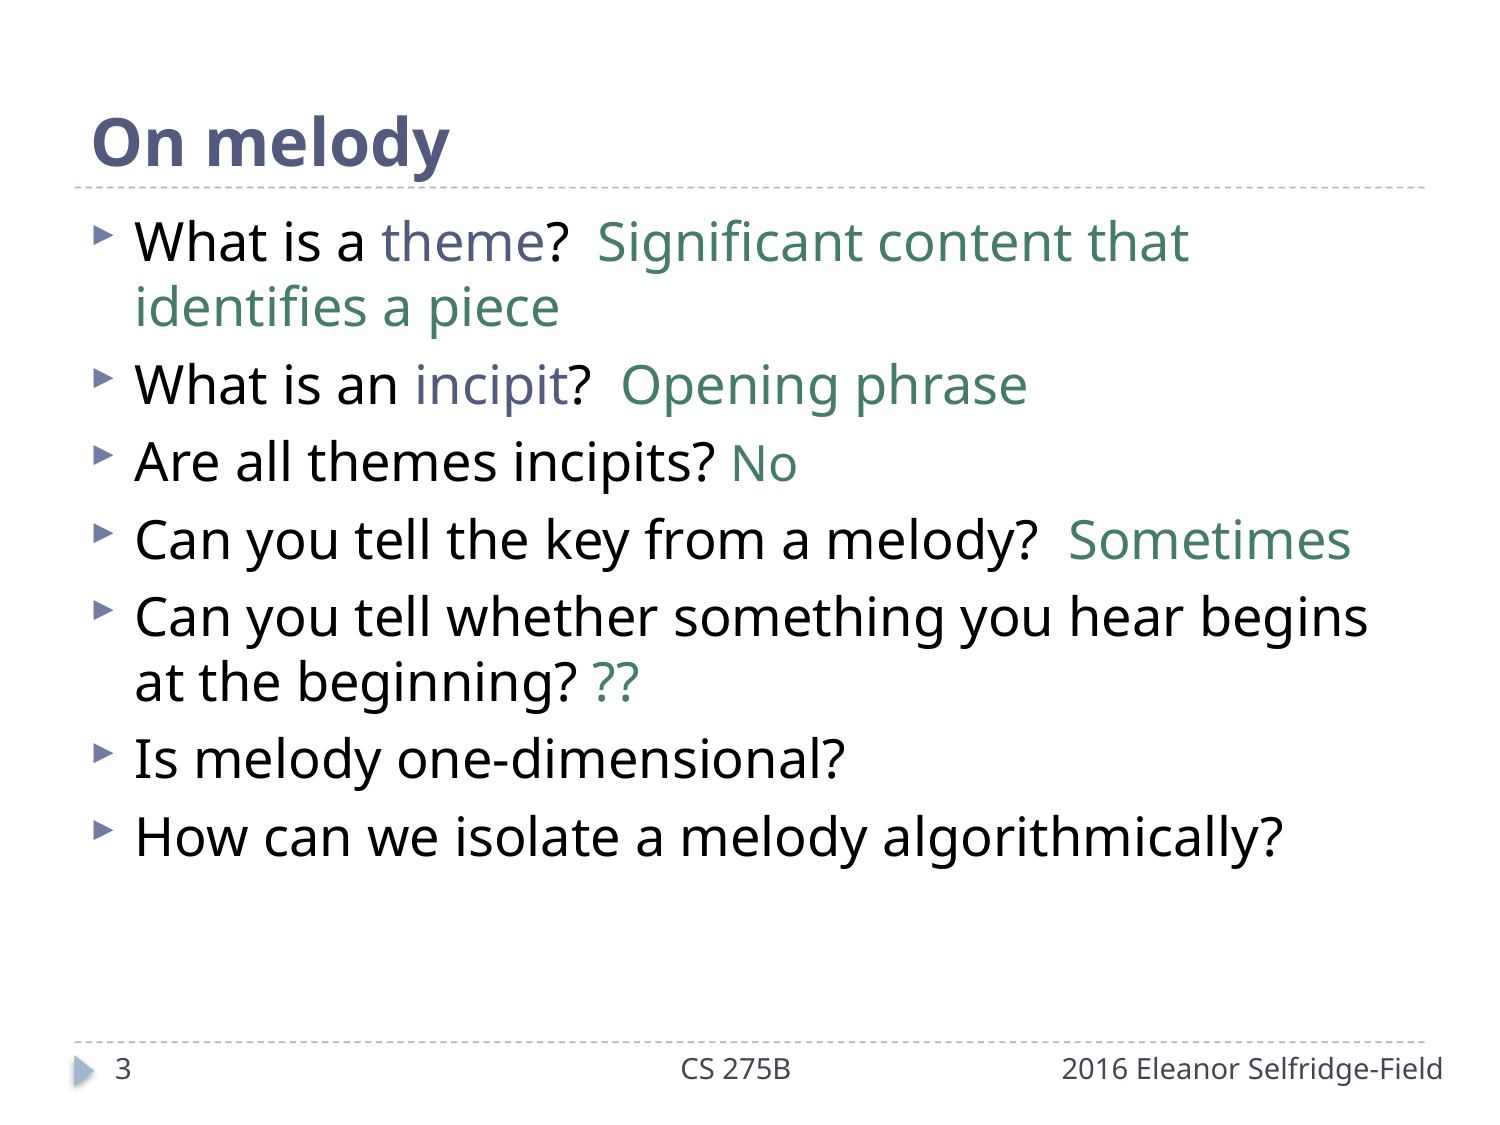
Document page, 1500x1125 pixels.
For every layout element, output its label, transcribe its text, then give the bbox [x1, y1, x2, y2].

slide_number 3 [100, 1042, 426, 1103]
footer CS 275B 2016 Eleanor Selfridge-Field [662, 1042, 1463, 1103]
list What is a theme? Significant content that identifies a piece What is an incipit? Opening phrase Are all themes incipits? No Can you tell the key from a melody? Sometimes Can you tell whether something you hear begins at the beginning? ?? Is melody one-dimensional? How can we isolate a melody algorithmically? [75, 200, 1425, 1010]
title On melody [75, 37, 1425, 188]
